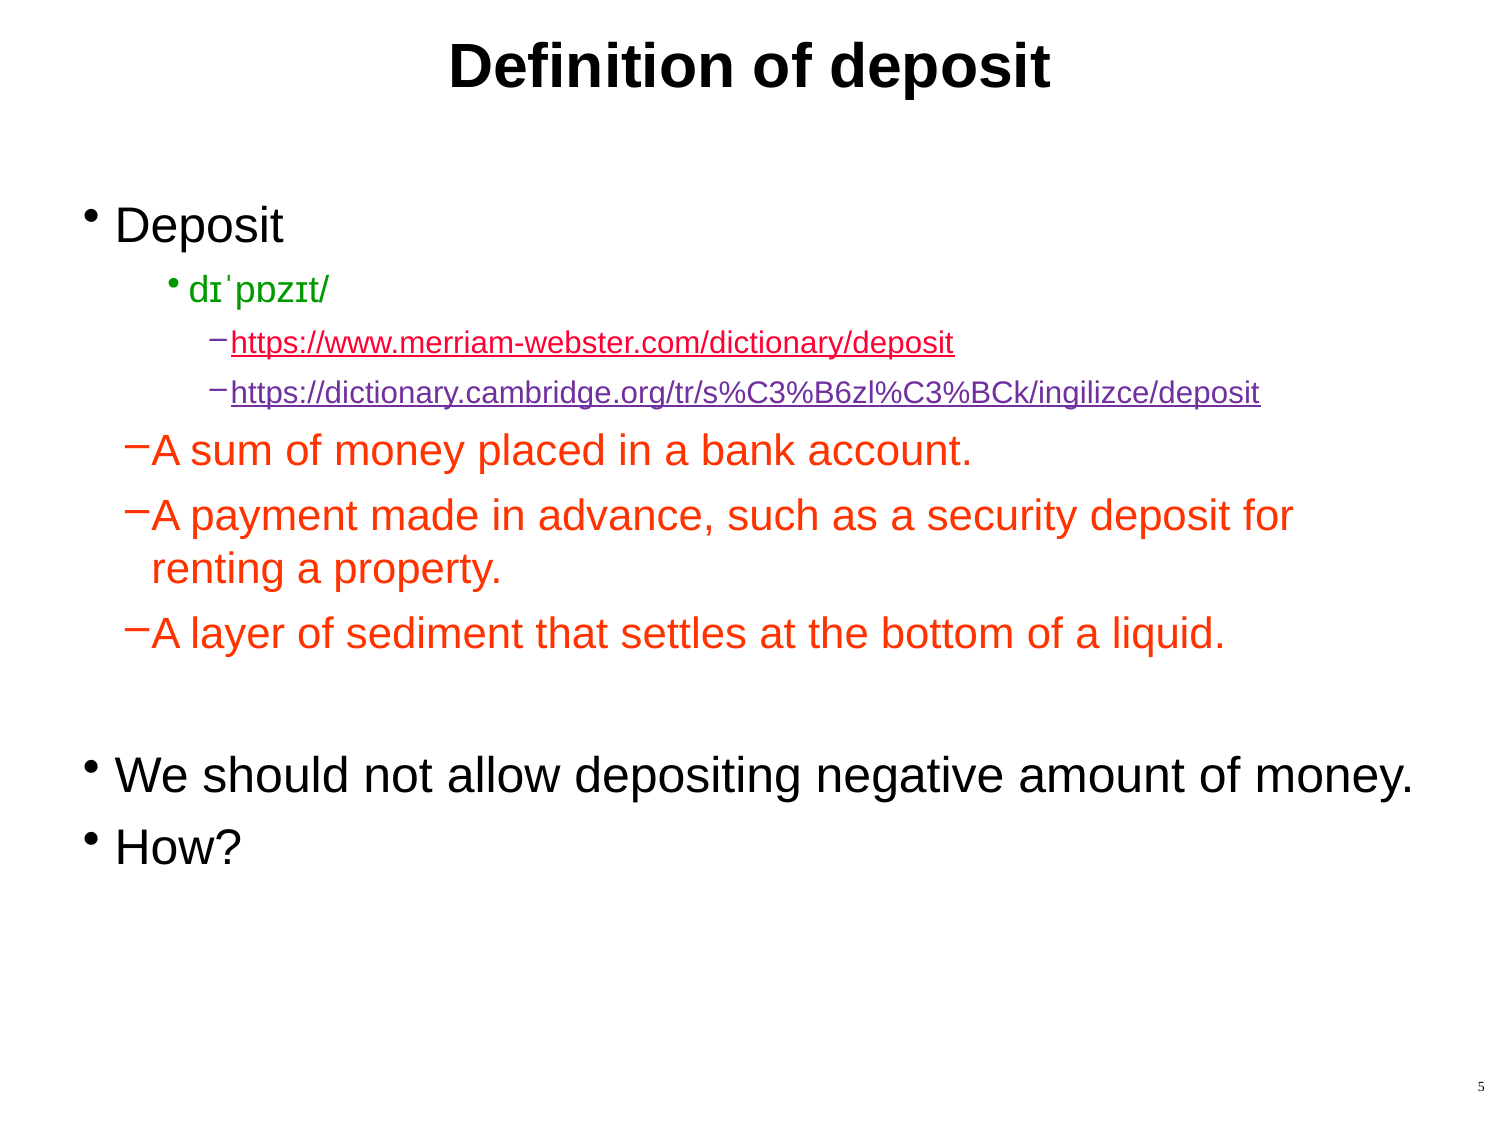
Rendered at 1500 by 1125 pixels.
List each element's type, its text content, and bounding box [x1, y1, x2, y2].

title Definition of deposit [0, 0, 1500, 126]
list Deposit dɪˈpɒzɪt/ https://www.merriam-webster.com/dictionary/deposit https://dictionary.cambridge.org/tr/s%C3%B6zl%C3%BCk/ingilizce/deposit A sum of money placed in a bank account. A payment made in advance, such as a security deposit for renting a property. A layer of sediment that settles at the bottom of a liquid. We should not allow depositing negative amount of money. How? [67, 184, 1442, 1071]
slide_number 5 [1186, 1069, 1500, 1125]
